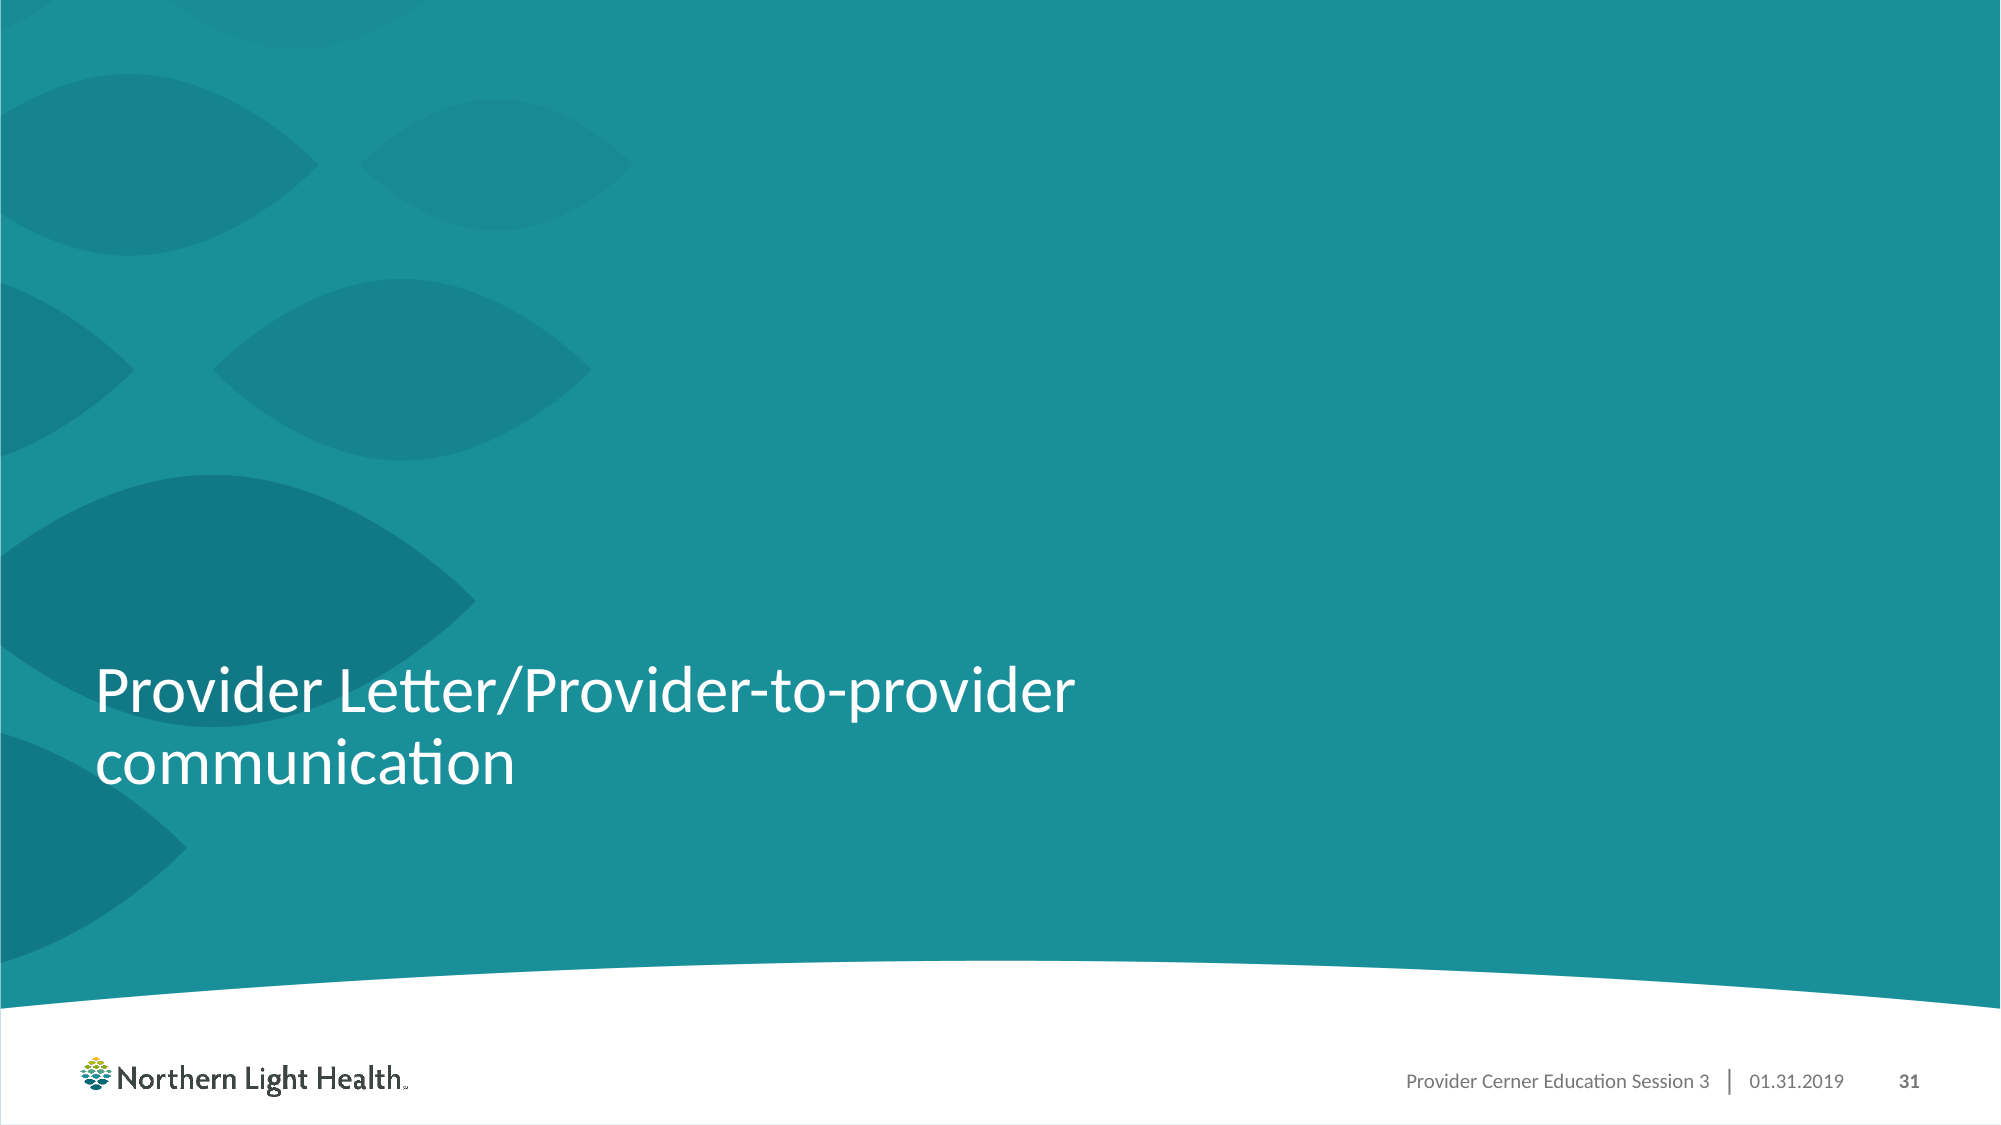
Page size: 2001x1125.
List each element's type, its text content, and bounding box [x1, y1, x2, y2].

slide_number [1749, 1063, 1854, 1094]
footer Provider Cerner Education Session 3 [920, 1063, 1710, 1094]
picture [0, 0, 2001, 1125]
slide_number 31 [1854, 1063, 1921, 1094]
title Provider Letter/Provider-to-provider communication [80, 367, 1291, 818]
